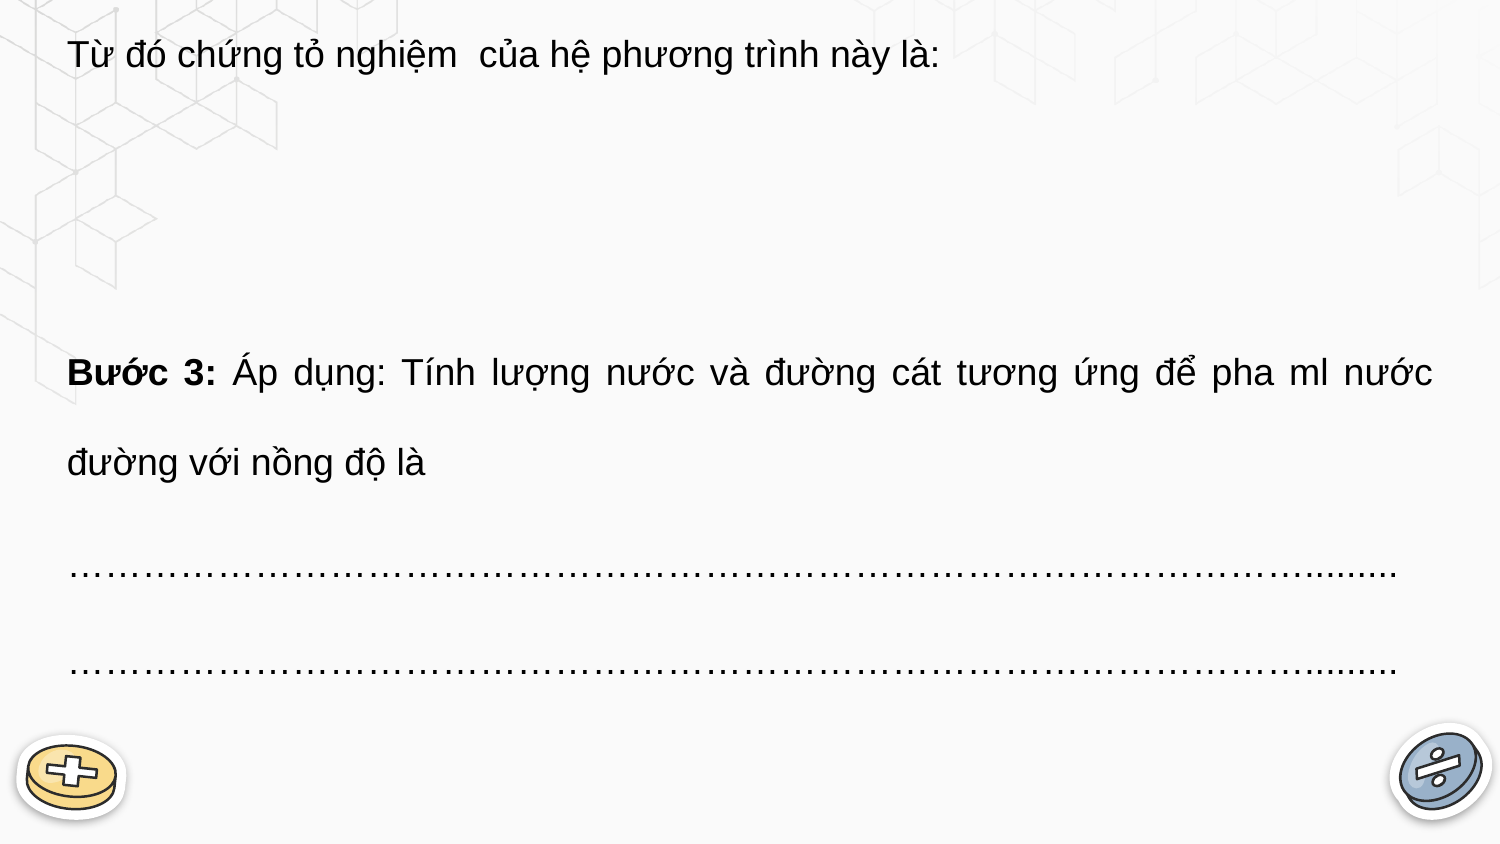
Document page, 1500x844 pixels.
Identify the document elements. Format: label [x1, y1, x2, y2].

picture [0, 0, 566, 498]
picture [823, 0, 1500, 436]
